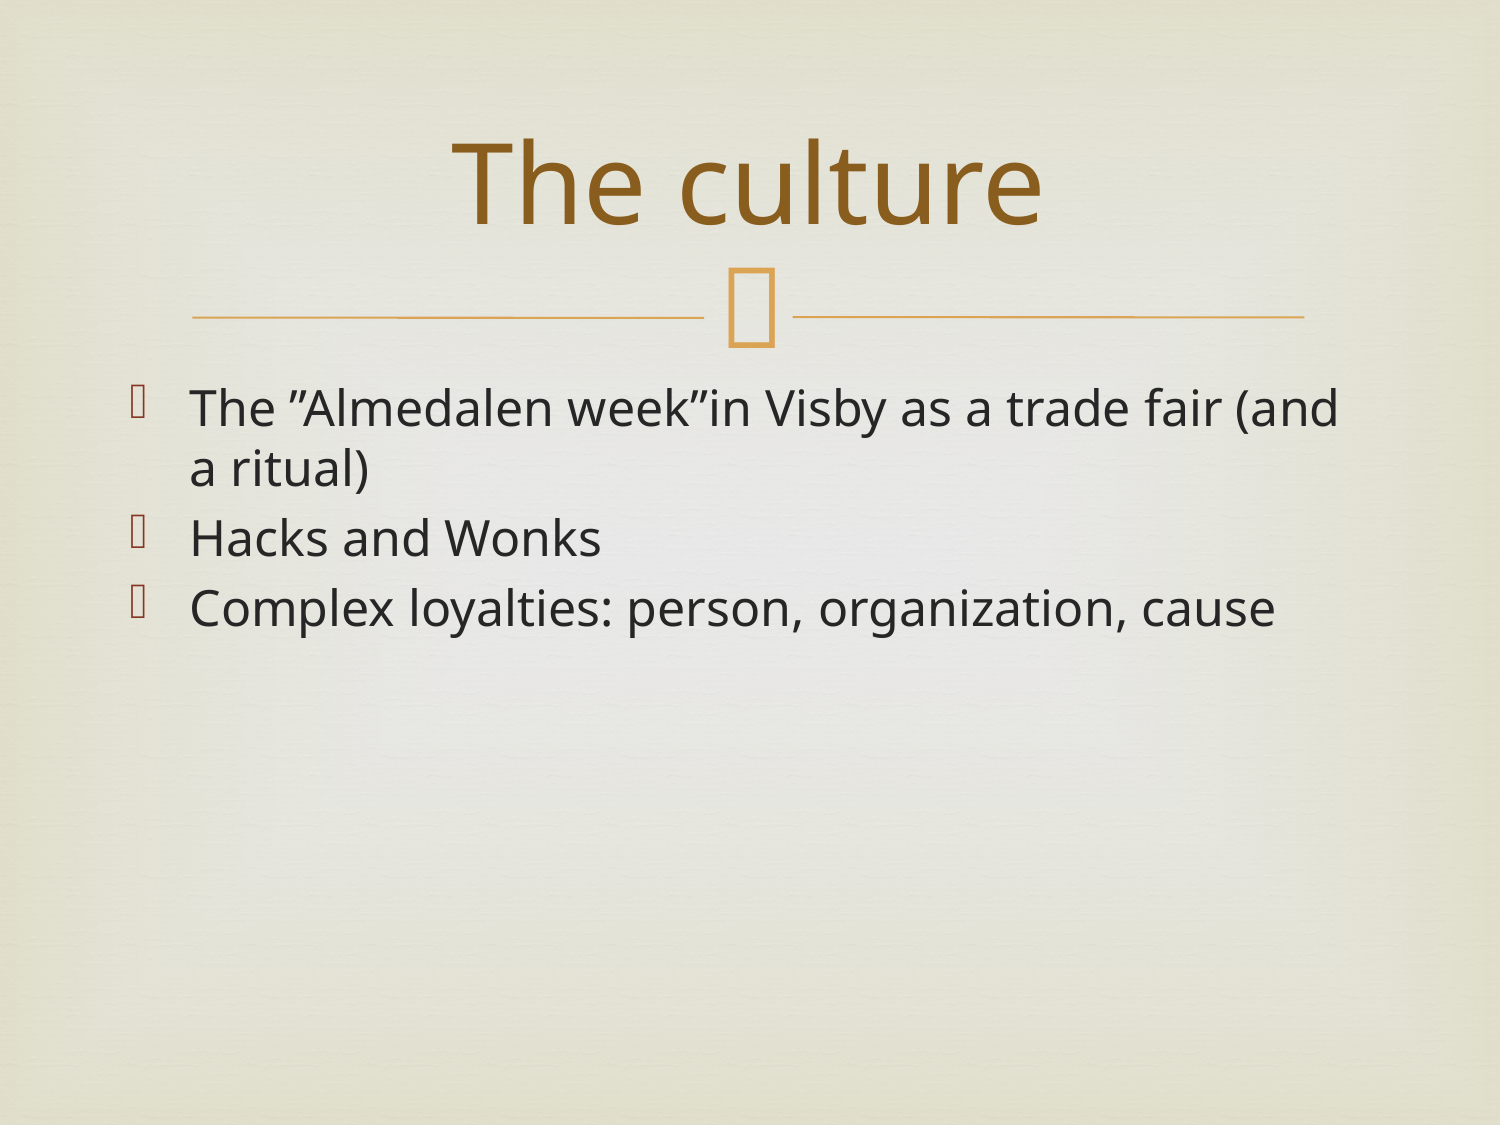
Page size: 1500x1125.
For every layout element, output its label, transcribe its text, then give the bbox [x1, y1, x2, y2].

title The culture [112, 93, 1386, 267]
list The ”Almedalen week”in Visby as a trade fair (and a ritual) Hacks and Wonks Complex loyalties: person, organization, cause [114, 368, 1386, 1005]
